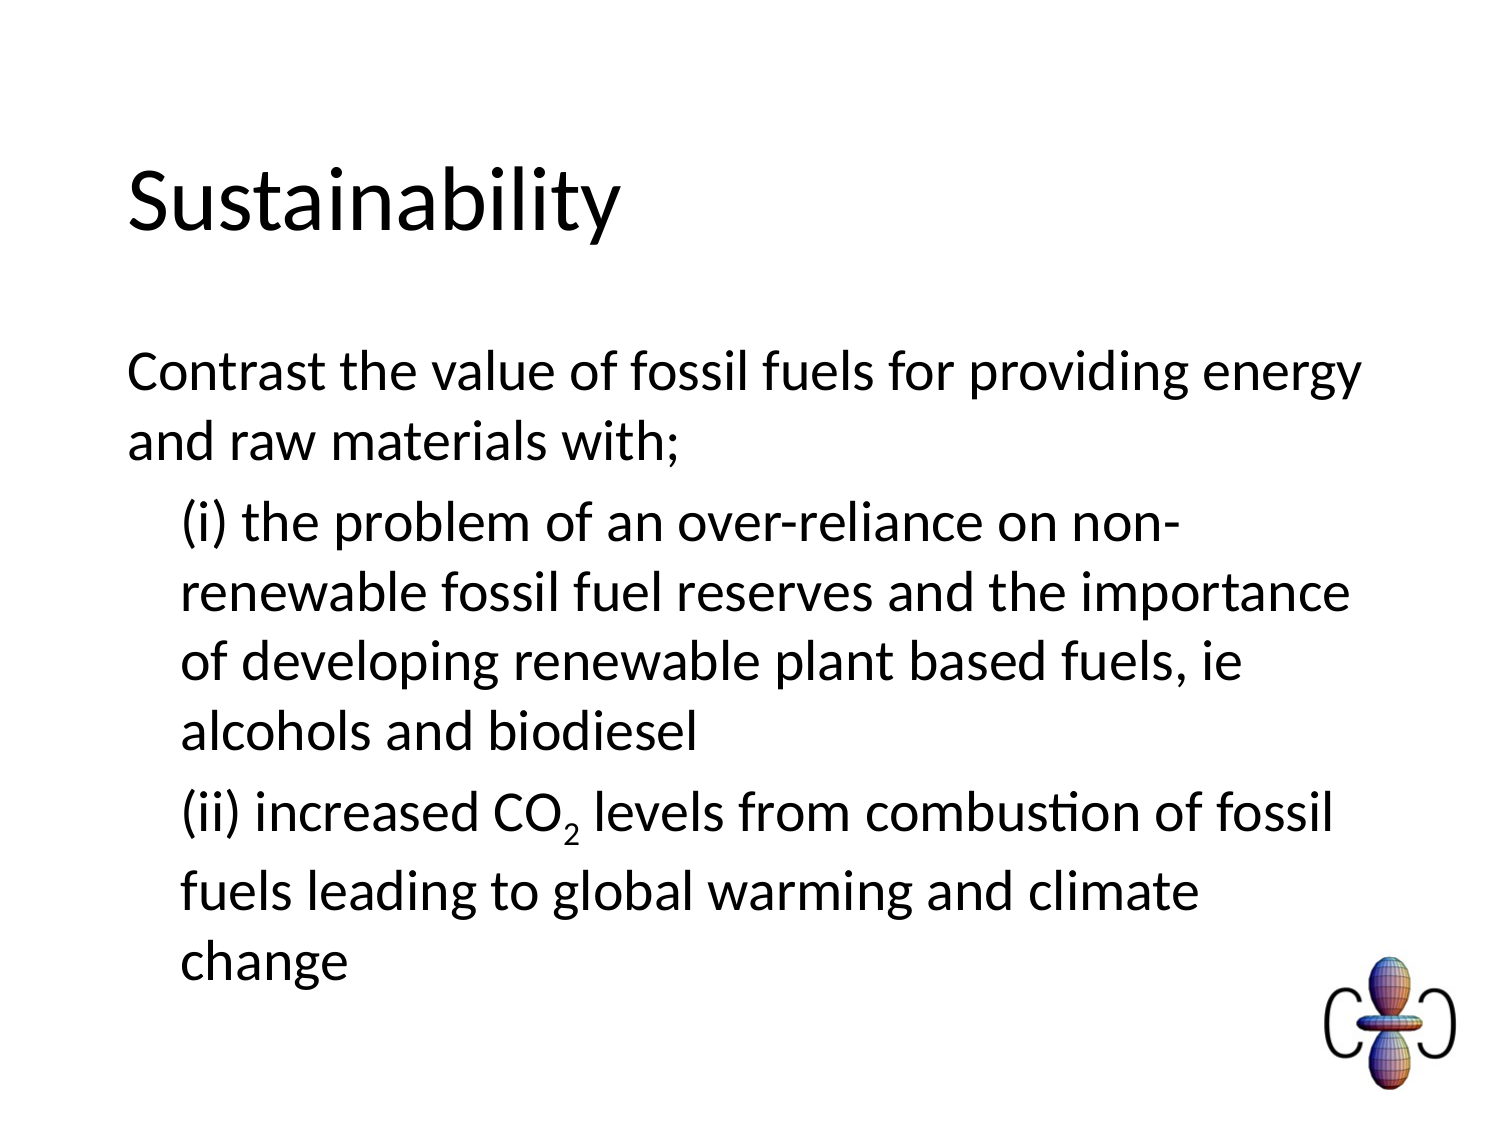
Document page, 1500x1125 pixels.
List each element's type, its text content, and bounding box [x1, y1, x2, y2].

picture [1279, 914, 1500, 1125]
title Sustainability [112, 99, 1388, 288]
list Contrast the value of fossil fuels for providing energy and raw materials with; (i) the problem of an over-reliance on non-renewable fossil fuel reserves and the importance of developing renewable plant based fuels, ie alcohols and biodiesel (ii) increased CO2 levels from combustion of fossil fuels leading to global warming and climate change [112, 324, 1388, 1000]
